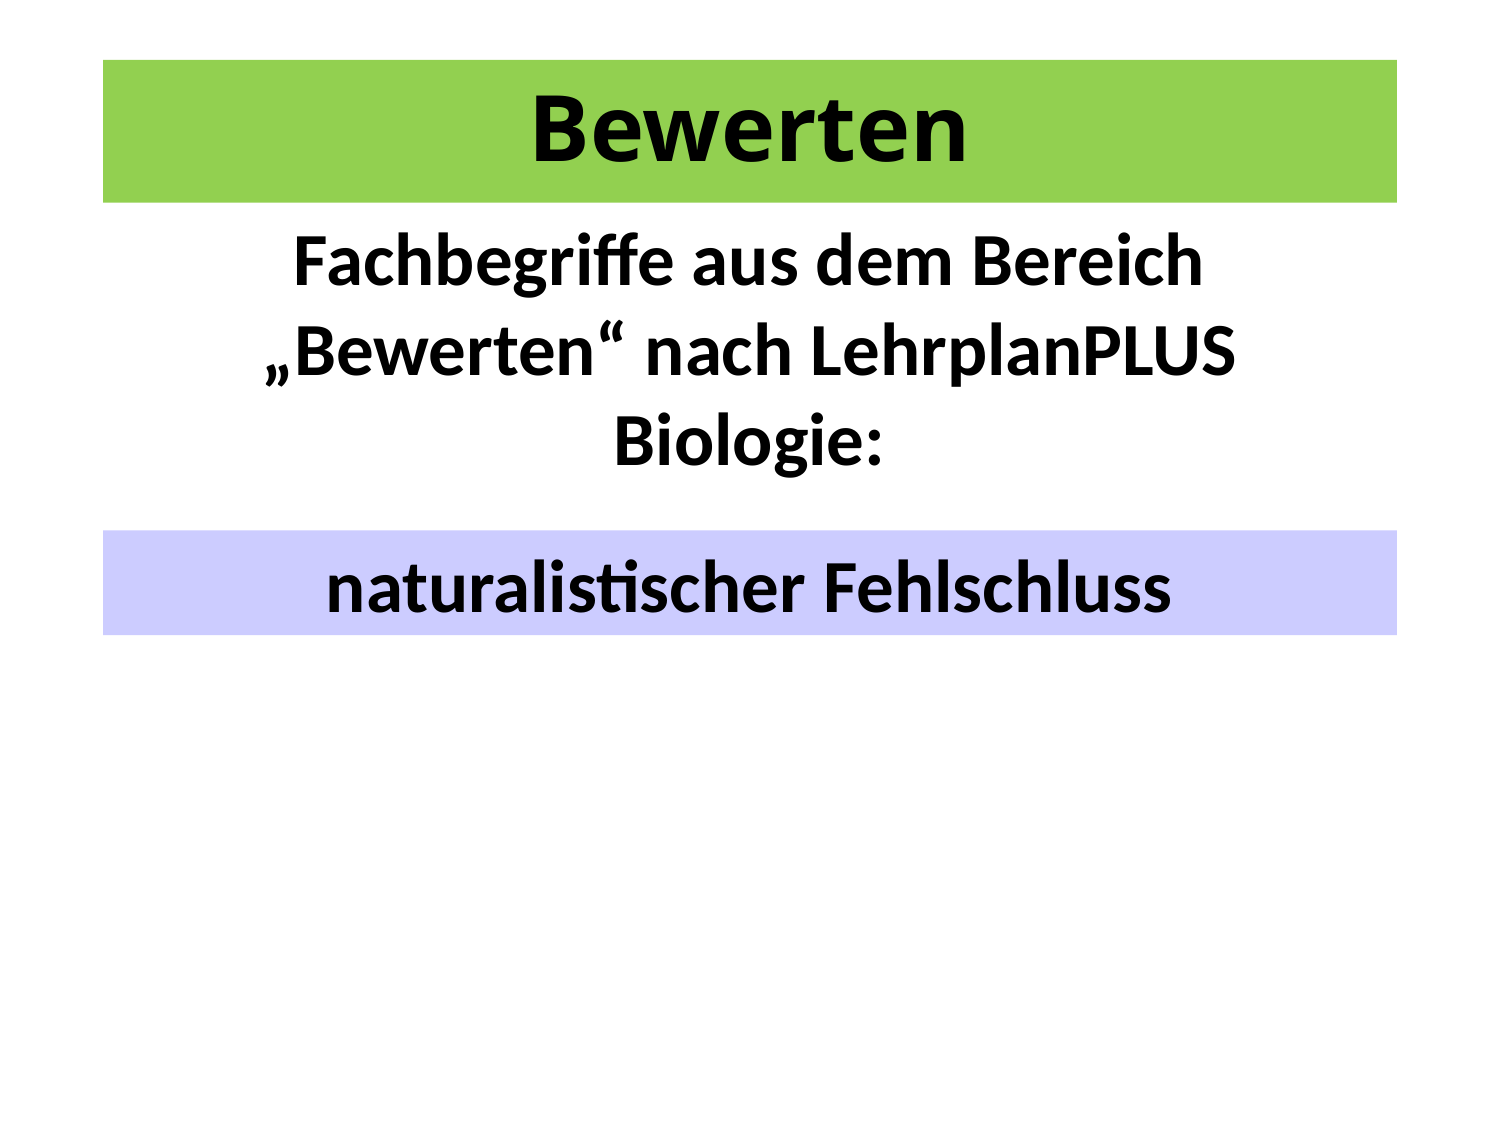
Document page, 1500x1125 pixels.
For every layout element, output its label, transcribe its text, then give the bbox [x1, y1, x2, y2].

title Bewerten [103, 59, 1397, 202]
text_box naturalistischer Fehlschluss [103, 530, 1397, 636]
text_box Fachbegriffe aus dem Bereich „Bewerten“ nach LehrplanPLUS Biologie: [103, 202, 1397, 488]
